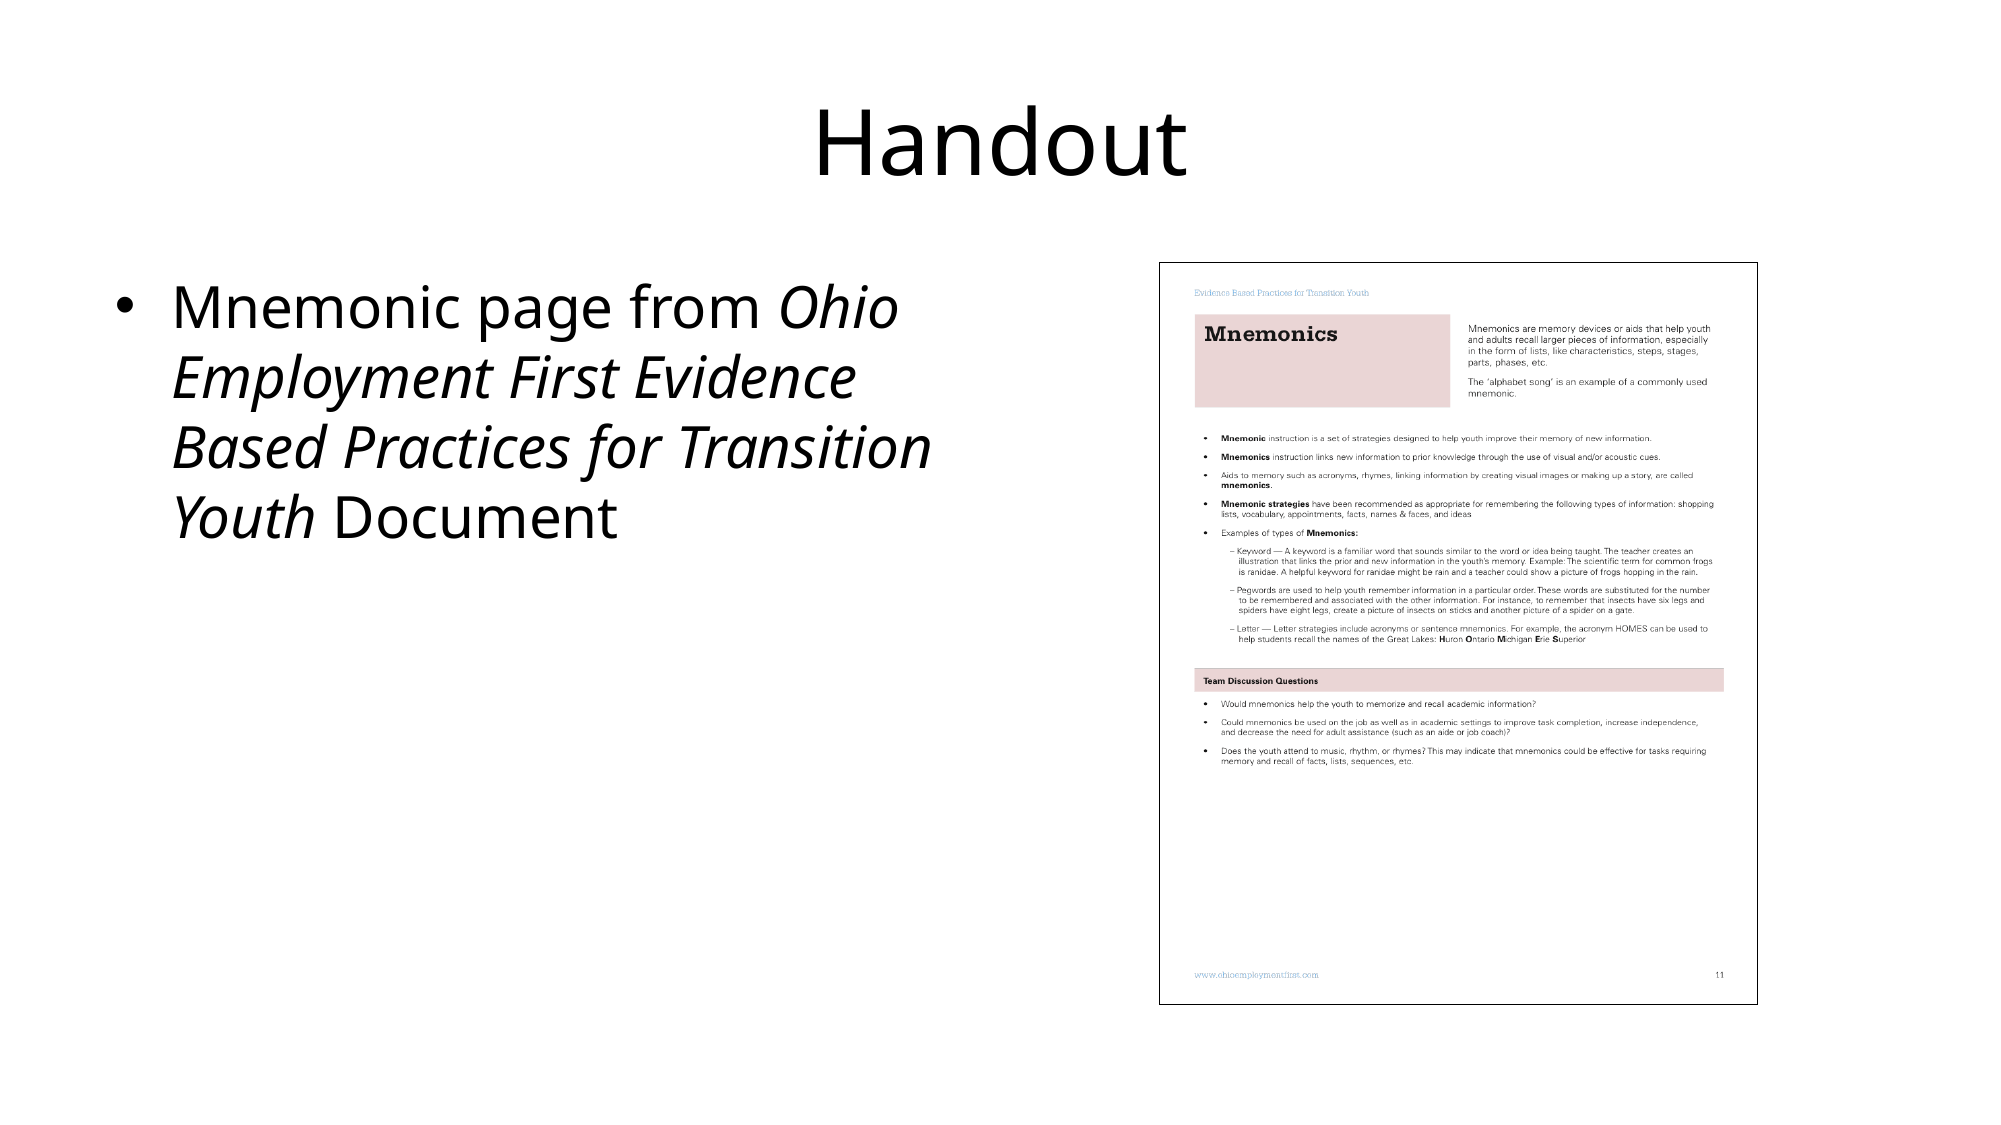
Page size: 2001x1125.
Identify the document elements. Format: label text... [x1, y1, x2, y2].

list Mnemonic page from Ohio Employment First Evidence Based Practices for Transition Youth Document [99, 262, 984, 1005]
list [1158, 262, 1758, 1006]
title Handout [99, 45, 1900, 233]
